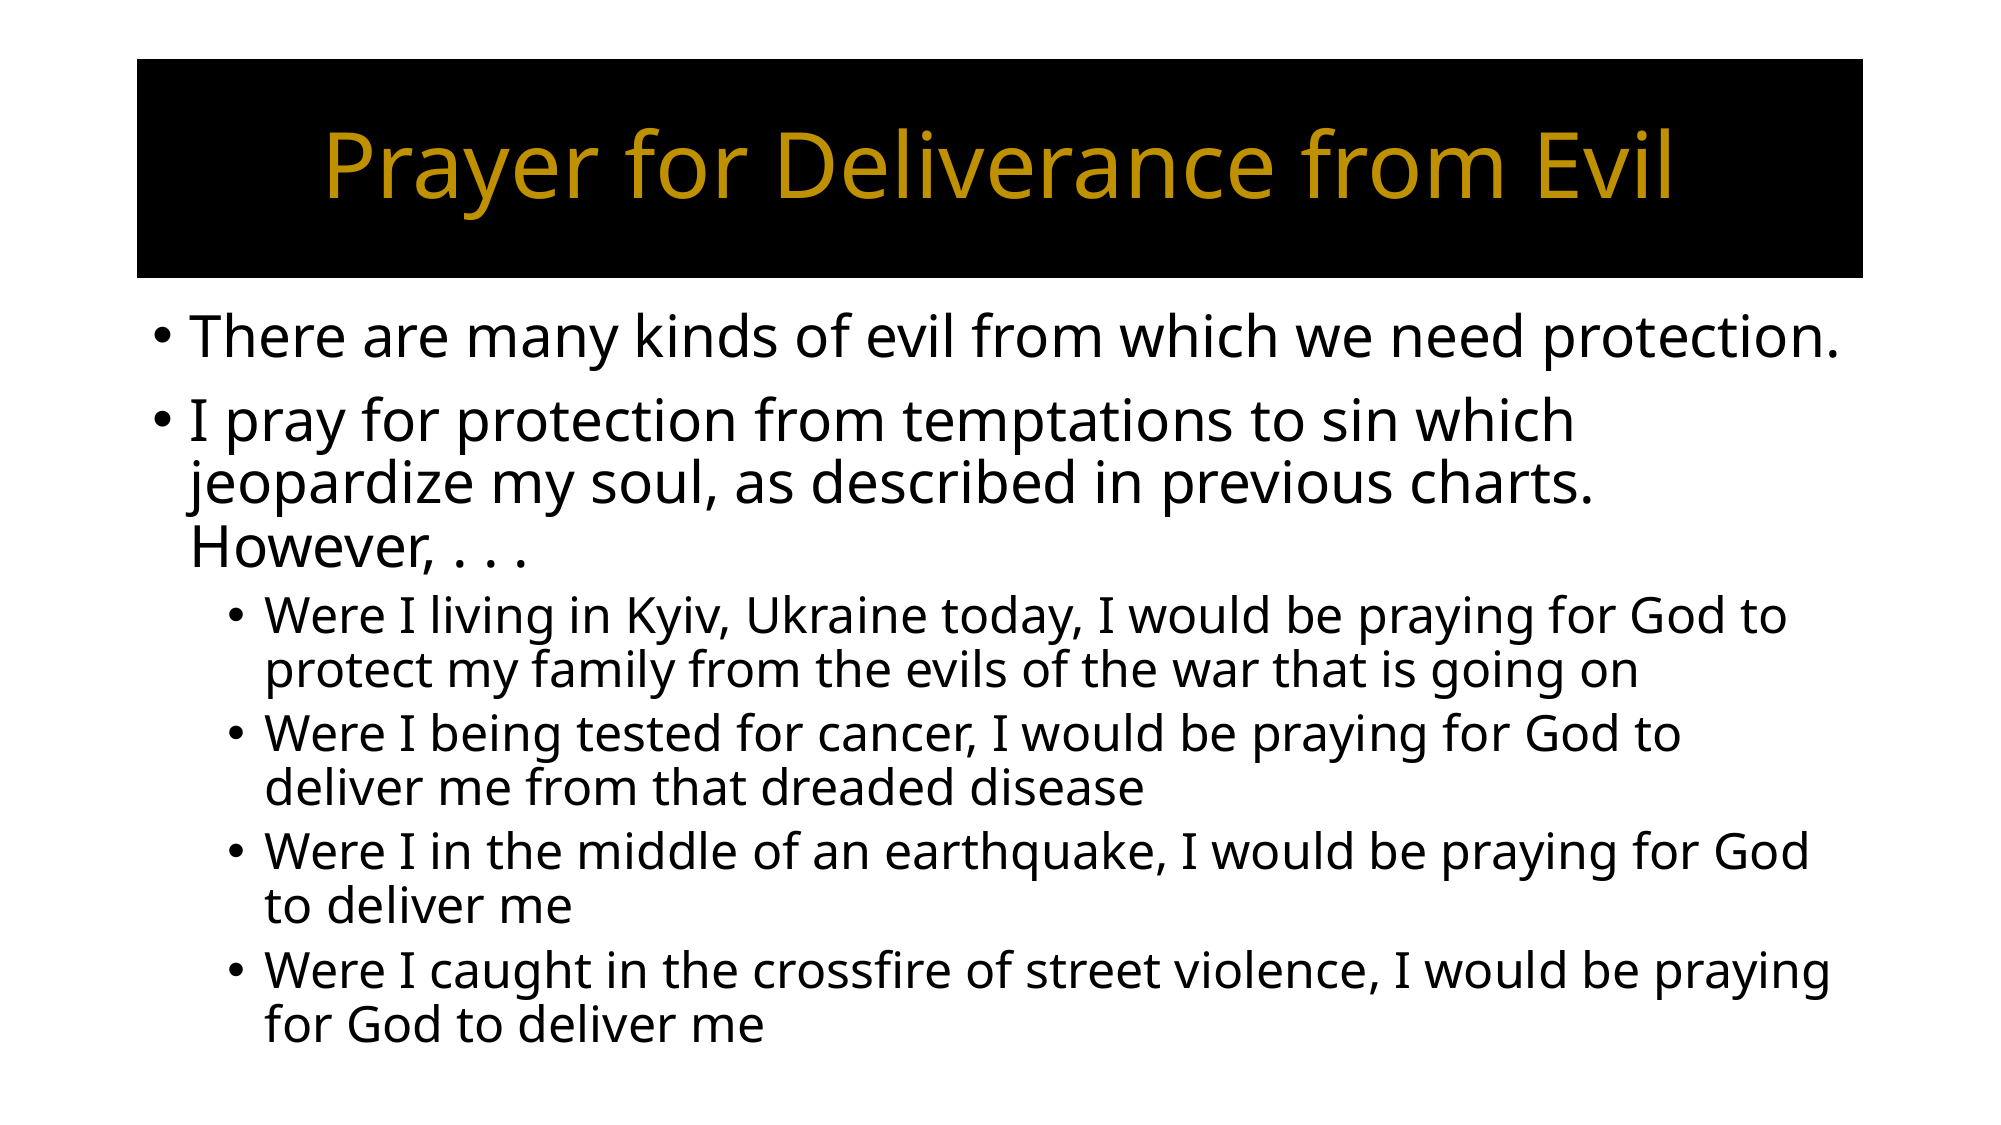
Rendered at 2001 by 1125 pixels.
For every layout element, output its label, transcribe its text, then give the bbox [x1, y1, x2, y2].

title Prayer for Deliverance from Evil [137, 59, 1863, 278]
list There are many kinds of evil from which we need protection. I pray for protection from temptations to sin which jeopardize my soul, as described in previous charts. However, . . . Were I living in Kyiv, Ukraine today, I would be praying for God to protect my family from the evils of the war that is going on Were I being tested for cancer, I would be praying for God to deliver me from that dreaded disease Were I in the middle of an earthquake, I would be praying for God to deliver me Were I caught in the crossfire of street violence, I would be praying for God to deliver me [137, 299, 1863, 1014]
